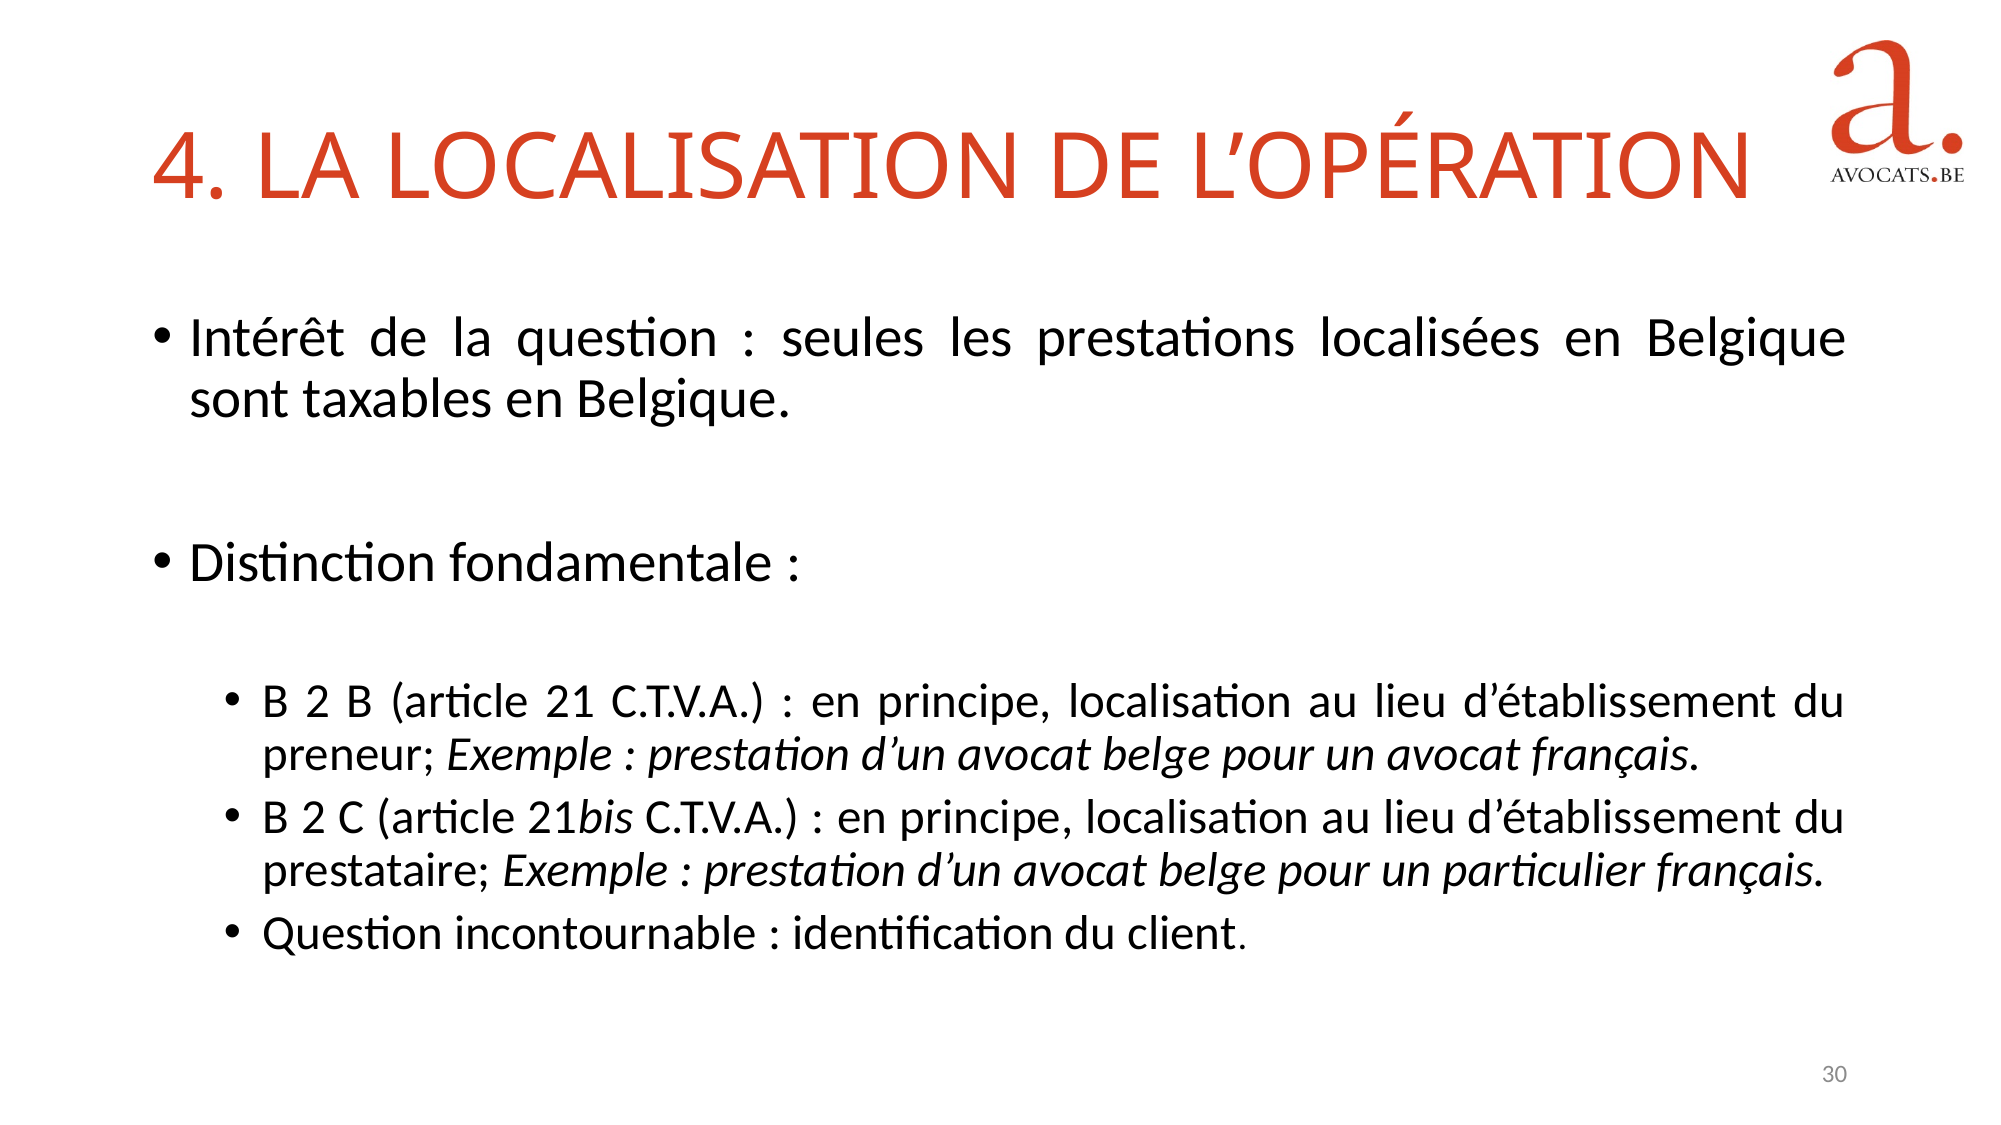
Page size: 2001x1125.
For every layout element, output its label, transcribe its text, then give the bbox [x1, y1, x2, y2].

list Intérêt de la question : seules les prestations localisées en Belgique sont taxables en Belgique. Distinction fondamentale : B 2 B (article 21 C.T.V.A.) : en principe, localisation au lieu d’établissement du preneur; Exemple : prestation d’un avocat belge pour un avocat français. B 2 C (article 21bis C.T.V.A.) : en principe, localisation au lieu d’établissement du prestataire; Exemple : prestation d’un avocat belge pour un particulier français. Question incontournable : identification du client. [137, 299, 1863, 1014]
slide_number 30 [1412, 1042, 1863, 1103]
picture [1830, 40, 1964, 182]
title 4. La localisation de l’opération [137, 59, 1863, 278]
